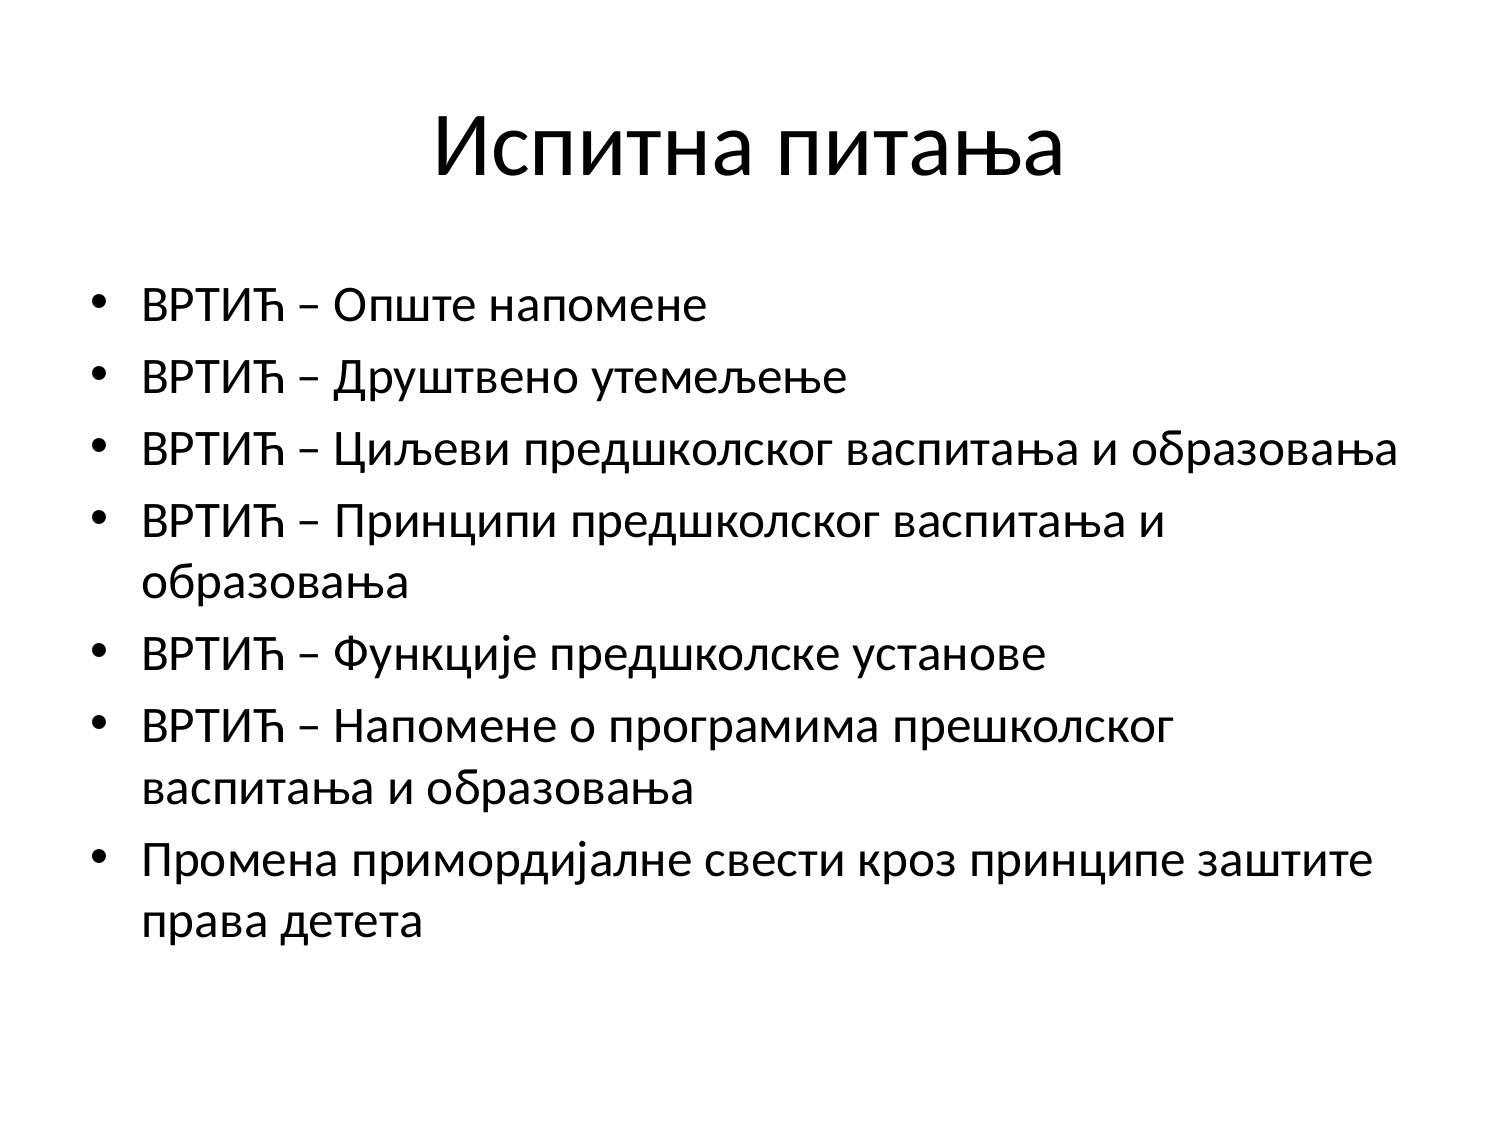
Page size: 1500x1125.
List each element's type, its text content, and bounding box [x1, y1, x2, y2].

title Испитна питања [75, 45, 1425, 233]
list ВРТИЋ – Опште напомене ВРТИЋ – Друштвено утемељење ВРТИЋ – Циљеви предшколског васпитања и образовања ВРТИЋ – Принципи предшколског васпитања и образовања ВРТИЋ – Функције предшколске установе ВРТИЋ – Напомене о програмима прешколског васпитања и образовања Промена примордијалне свести кроз принципе заштите права детета [75, 262, 1425, 1005]
